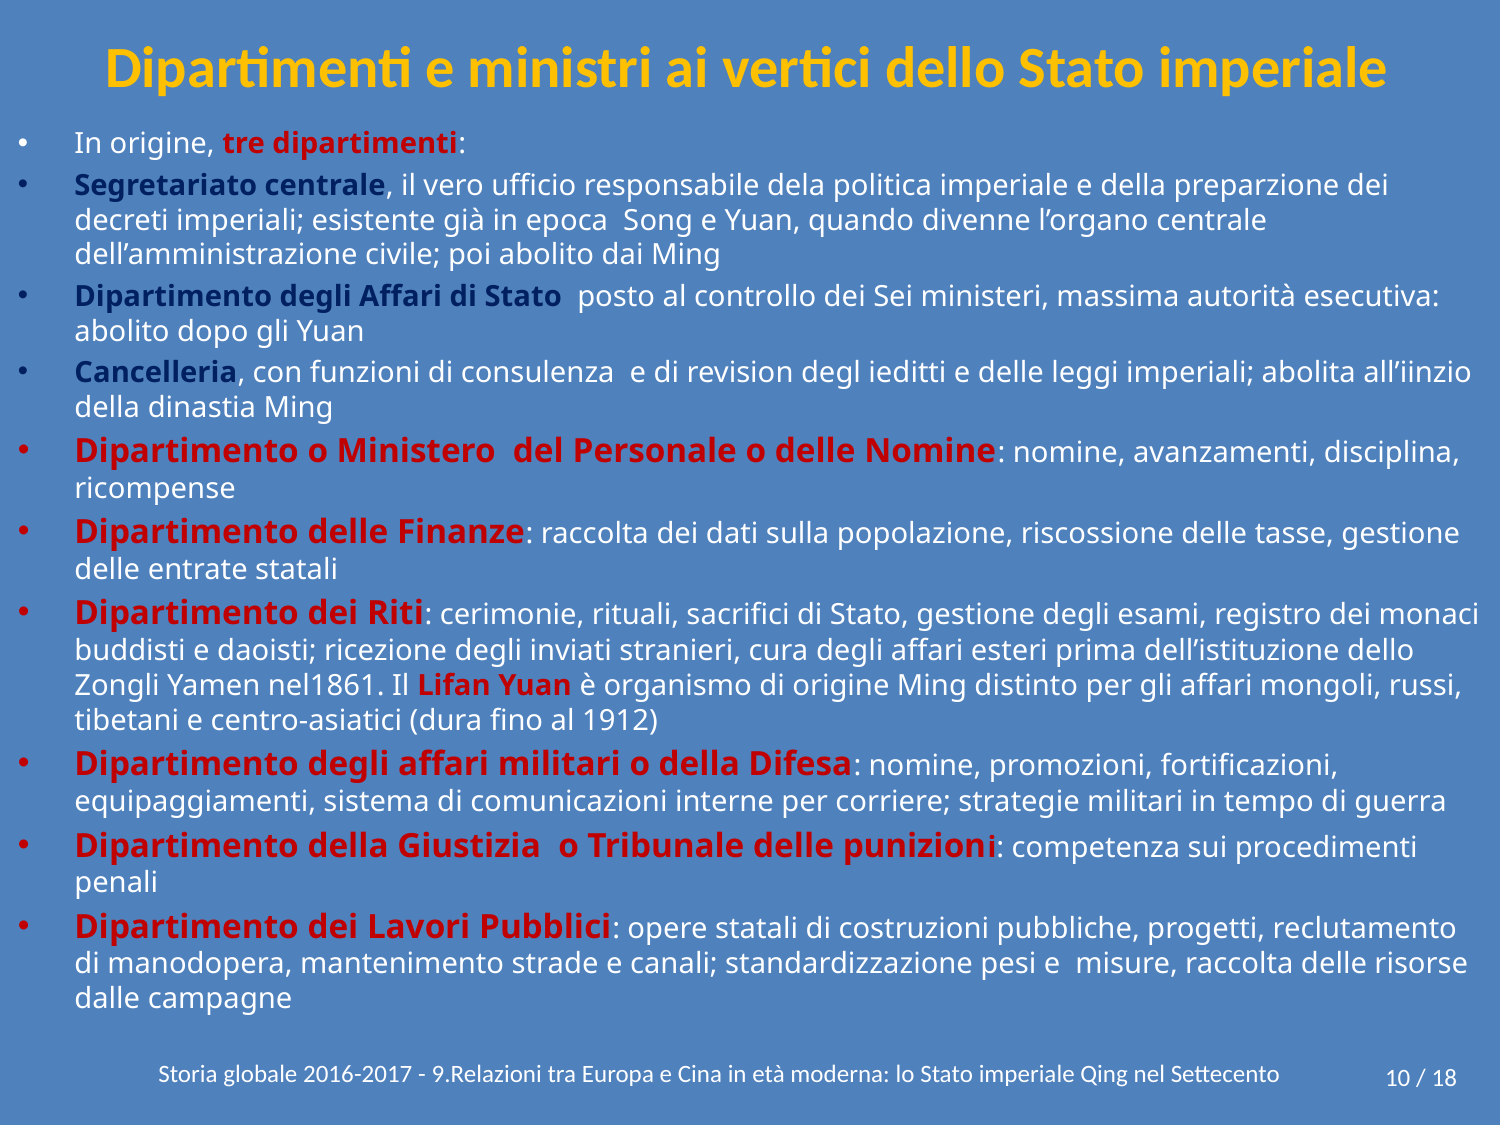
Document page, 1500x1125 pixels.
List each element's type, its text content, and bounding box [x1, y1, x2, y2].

footer Storia globale 2016-2017 - 9.Relazioni tra Europa e Cina in età moderna: lo Stato imperiale Qing nel Settecento [100, 1042, 1341, 1103]
title Dipartimenti e ministri ai vertici dello Stato imperiale [34, 26, 1460, 101]
list In origine, tre dipartimenti: Segretariato centrale, il vero ufficio responsabile dela politica imperiale e della preparzione dei decreti imperiali; esistente già in epoca Song e Yuan, quando divenne l’organo centrale dell’amministrazione civile; poi abolito dai Ming Dipartimento degli Affari di Stato posto al controllo dei Sei ministeri, massima autorità esecutiva: abolito dopo gli Yuan Cancelleria, con funzioni di consulenza e di revision degl ieditti e delle leggi imperiali; abolita all’iinzio della dinastia Ming Dipartimento o Ministero del Personale o delle Nomine: nomine, avanzamenti, disciplina, ricompense Dipartimento delle Finanze: raccolta dei dati sulla popolazione, riscossione delle tasse, gestione delle entrate statali Dipartimento dei Riti: cerimonie, rituali, sacrifici di Stato, gestione degli esami, registro dei monaci buddisti e daoisti; ricezione degli inviati stranieri, cura degli affari esteri prima dell’istituzione dello Zongli Yamen nel1861. Il Lifan Yuan è organismo di origine Ming distinto per gli affari mongoli, russi, tibetani e centro-asiatici (dura fino al 1912) Dipartimento degli affari militari o della Difesa: nomine, promozioni, fortificazioni, equipaggiamenti, sistema di comunicazioni interne per corriere; strategie militari in tempo di guerra Dipartimento della Giustizia o Tribunale delle punizioni: competenza sui procedimenti penali Dipartimento dei Lavori Pubblici: opere statali di costruzioni pubbliche, progetti, reclutamento di manodopera, mantenimento strade e canali; standardizzazione pesi e misure, raccolta delle risorse dalle campagne [3, 117, 1498, 1023]
slide_number 10 / 18 [1352, 1046, 1473, 1107]
